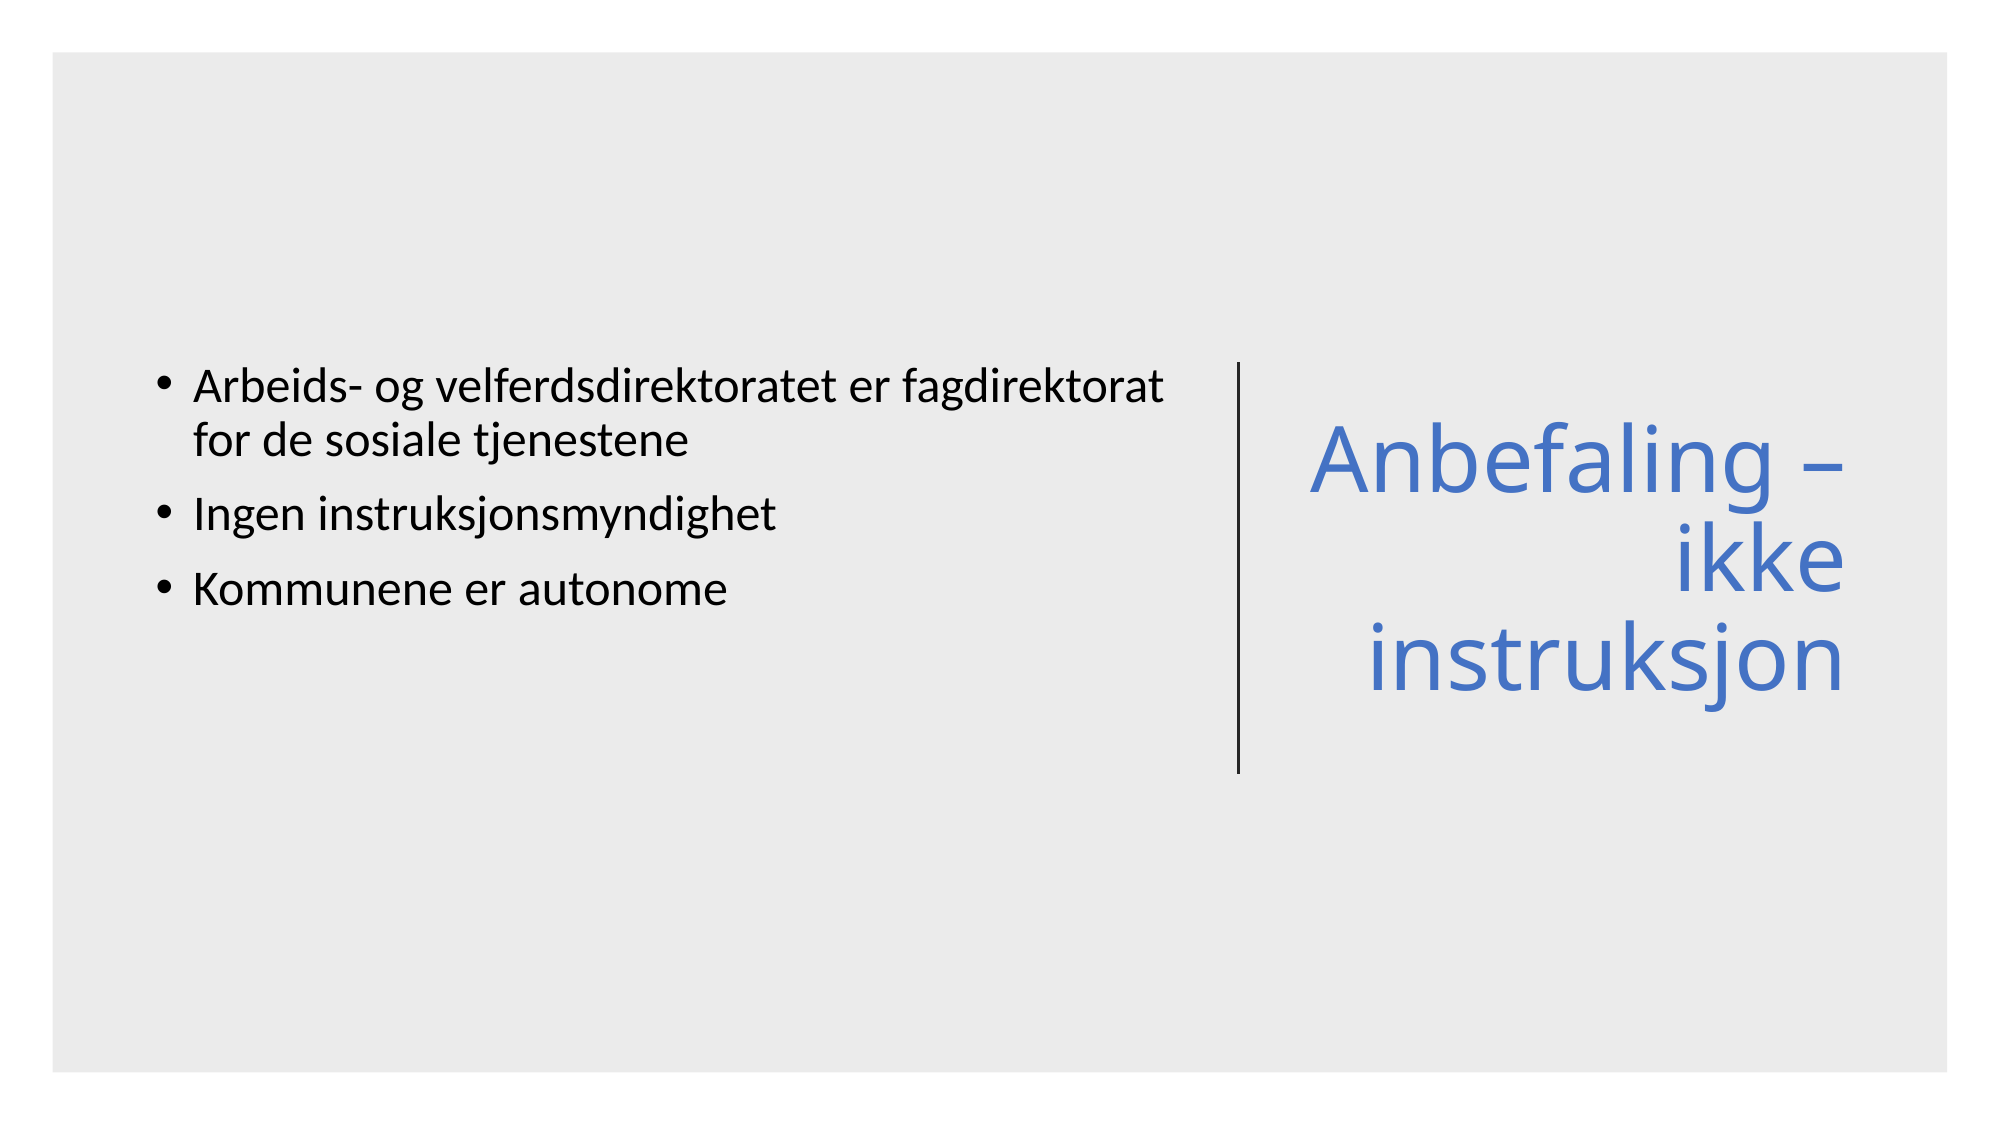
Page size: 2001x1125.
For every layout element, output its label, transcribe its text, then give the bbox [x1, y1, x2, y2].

text_box [52, 51, 1948, 1073]
list Arbeids- og velferdsdirektoratet er fagdirektorat for de sosiale tjenestene Ingen instruksjonsmyndighet Kommunene er autonome [140, 158, 1187, 967]
title Anbefaling – ikke instruksjon [1289, 157, 1863, 966]
